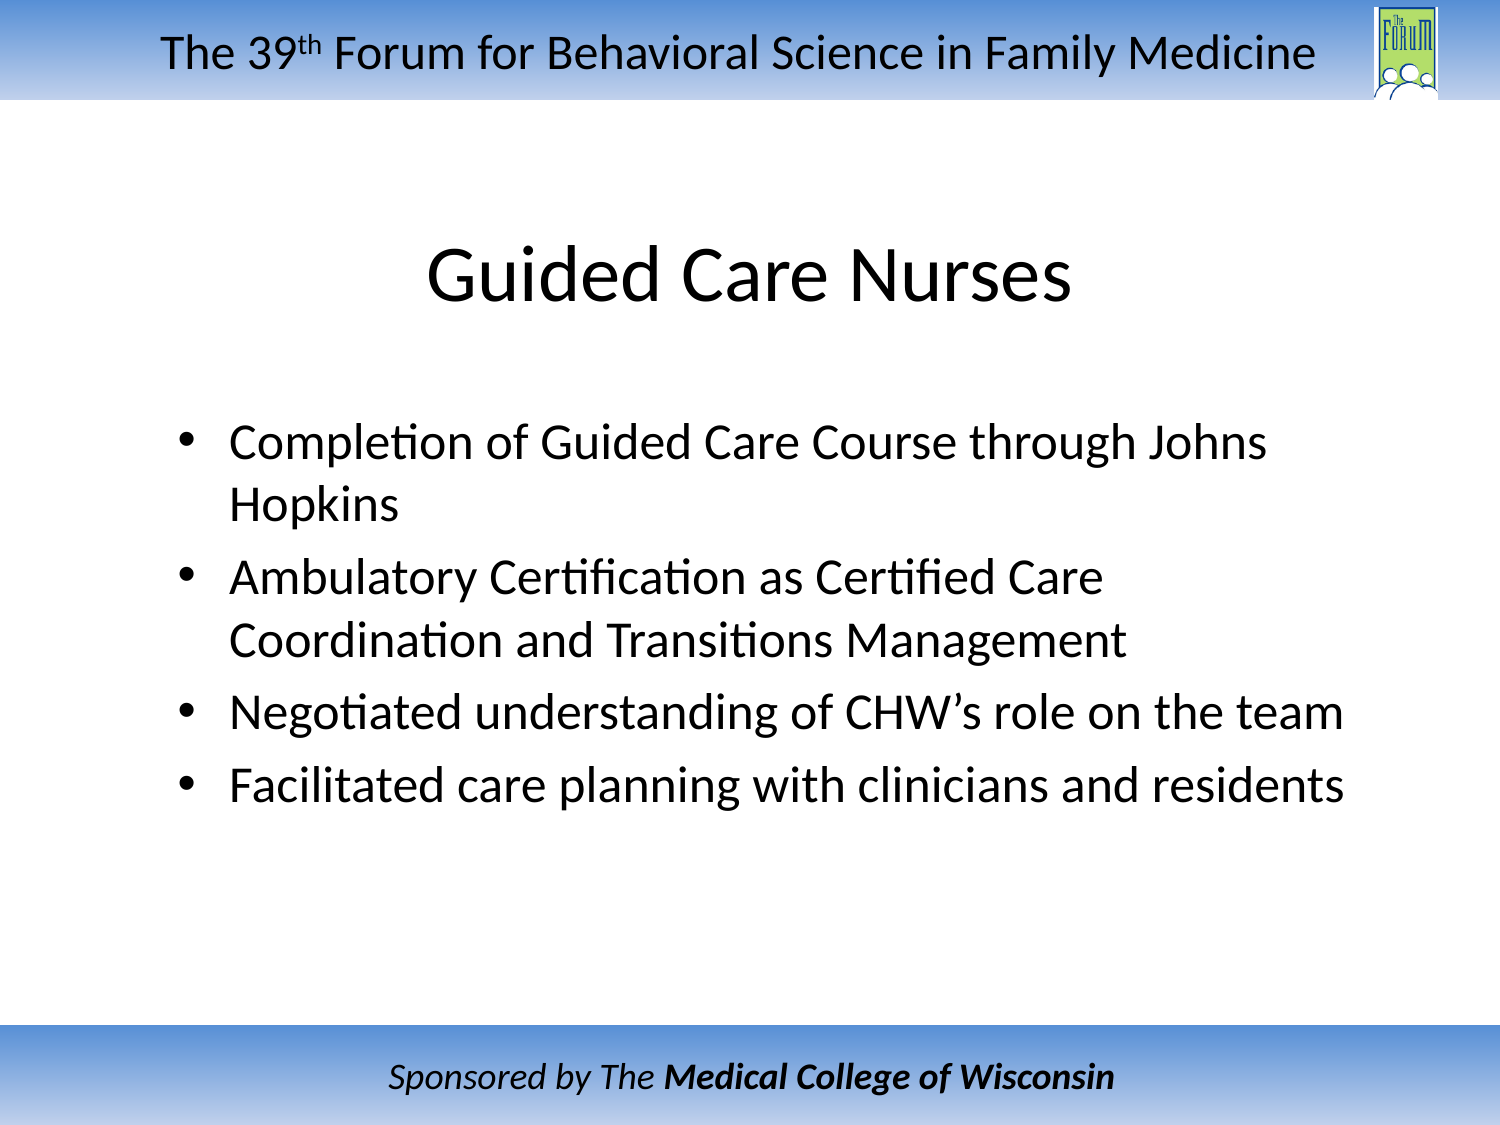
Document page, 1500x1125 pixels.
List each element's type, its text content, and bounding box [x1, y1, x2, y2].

list Completion of Guided Care Course through Johns Hopkins Ambulatory Certification as Certified Care Coordination and Transitions Management Negotiated understanding of CHW’s role on the team Facilitated care planning with clinicians and residents [162, 399, 1375, 913]
picture [1374, 7, 1438, 100]
title Guided Care Nurses [75, 212, 1425, 325]
